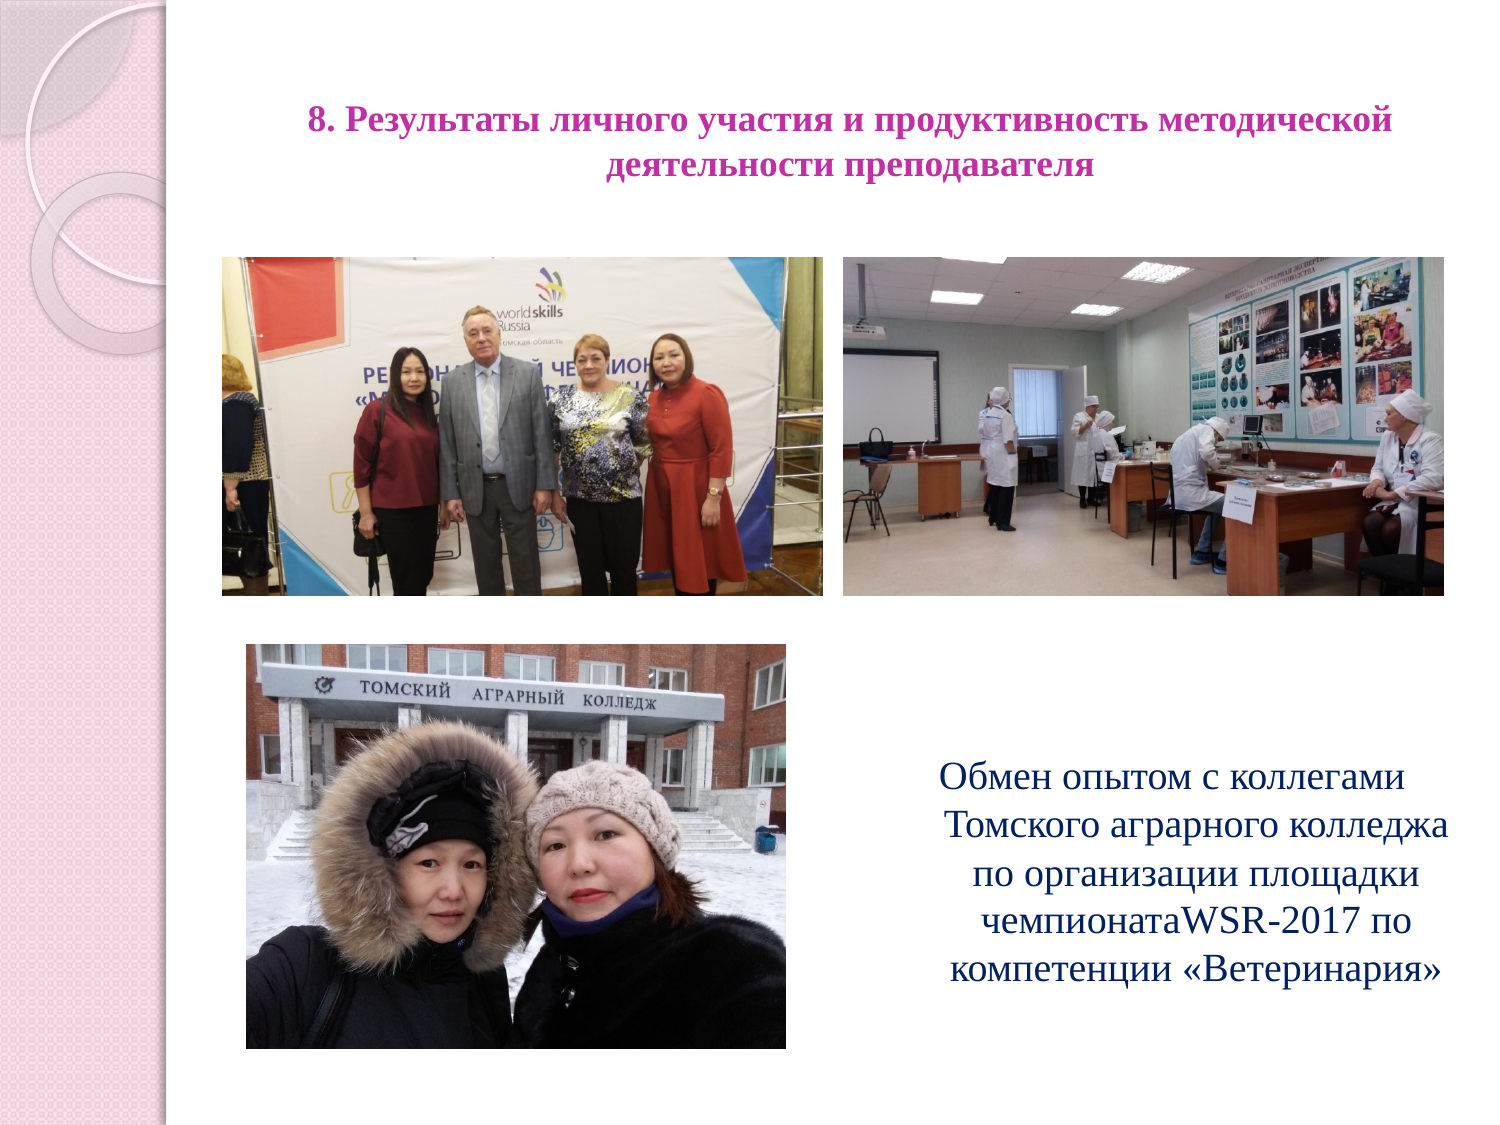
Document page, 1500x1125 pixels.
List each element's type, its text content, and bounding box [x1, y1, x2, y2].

picture [843, 257, 1444, 596]
list Обмен опытом с коллегами Томского аграрного колледжа по организации площадки чемпионатаWSR-2017 по компетенции «Ветеринария» [865, 562, 1466, 1015]
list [222, 257, 823, 596]
title 8. Результаты личного участия и продуктивность методической деятельности преподавателя [235, 45, 1466, 233]
picture [245, 644, 786, 1049]
